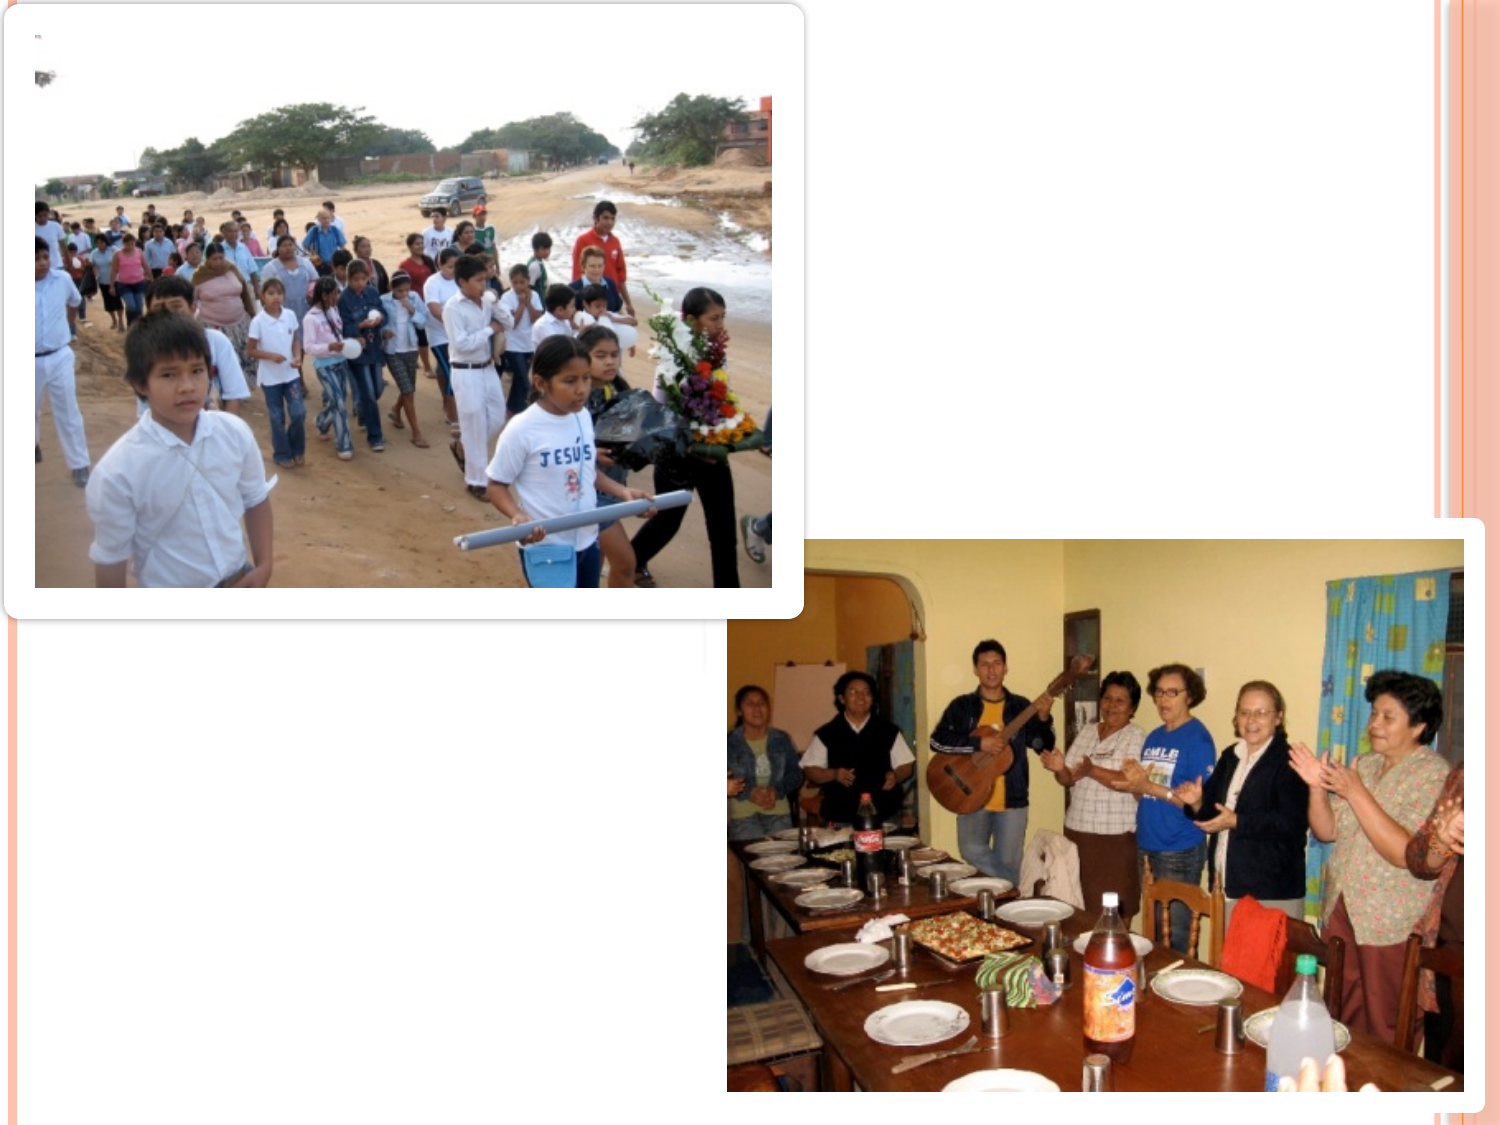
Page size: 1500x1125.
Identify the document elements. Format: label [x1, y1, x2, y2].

picture [34, 34, 1465, 1093]
